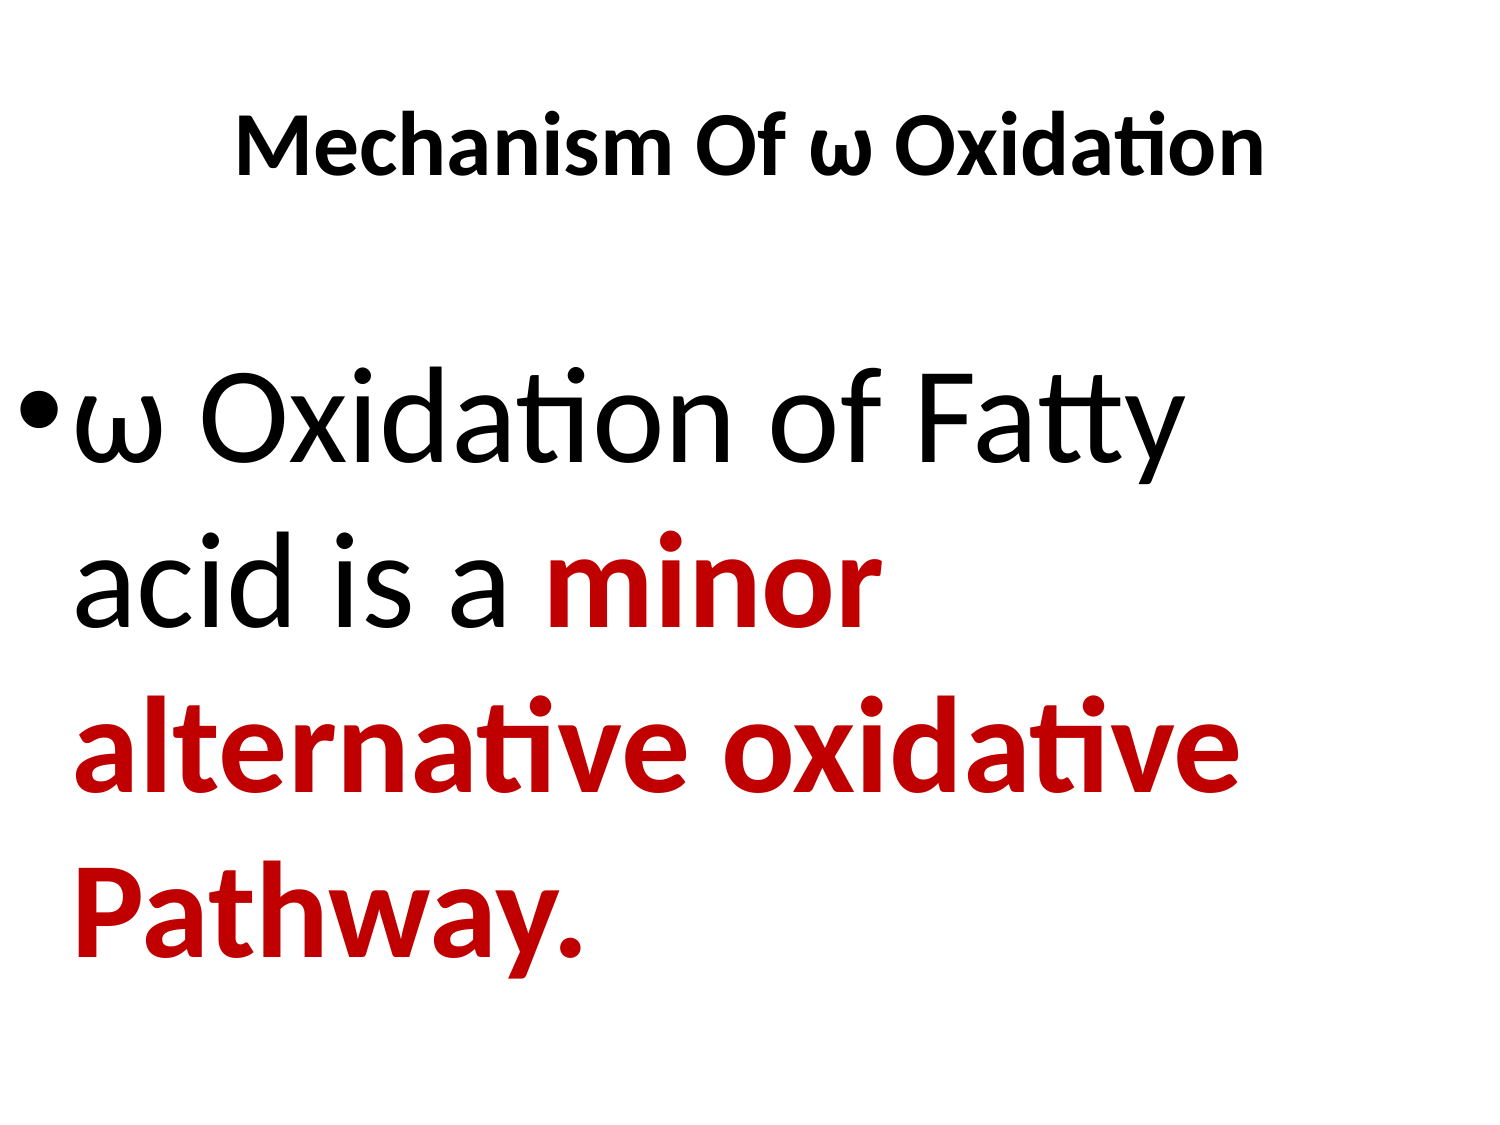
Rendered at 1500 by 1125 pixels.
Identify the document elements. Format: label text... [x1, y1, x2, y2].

title Mechanism Of ω Oxidation [75, 45, 1425, 233]
list ω Oxidation of Fatty acid is a minor alternative oxidative Pathway. [0, 317, 1425, 1038]
